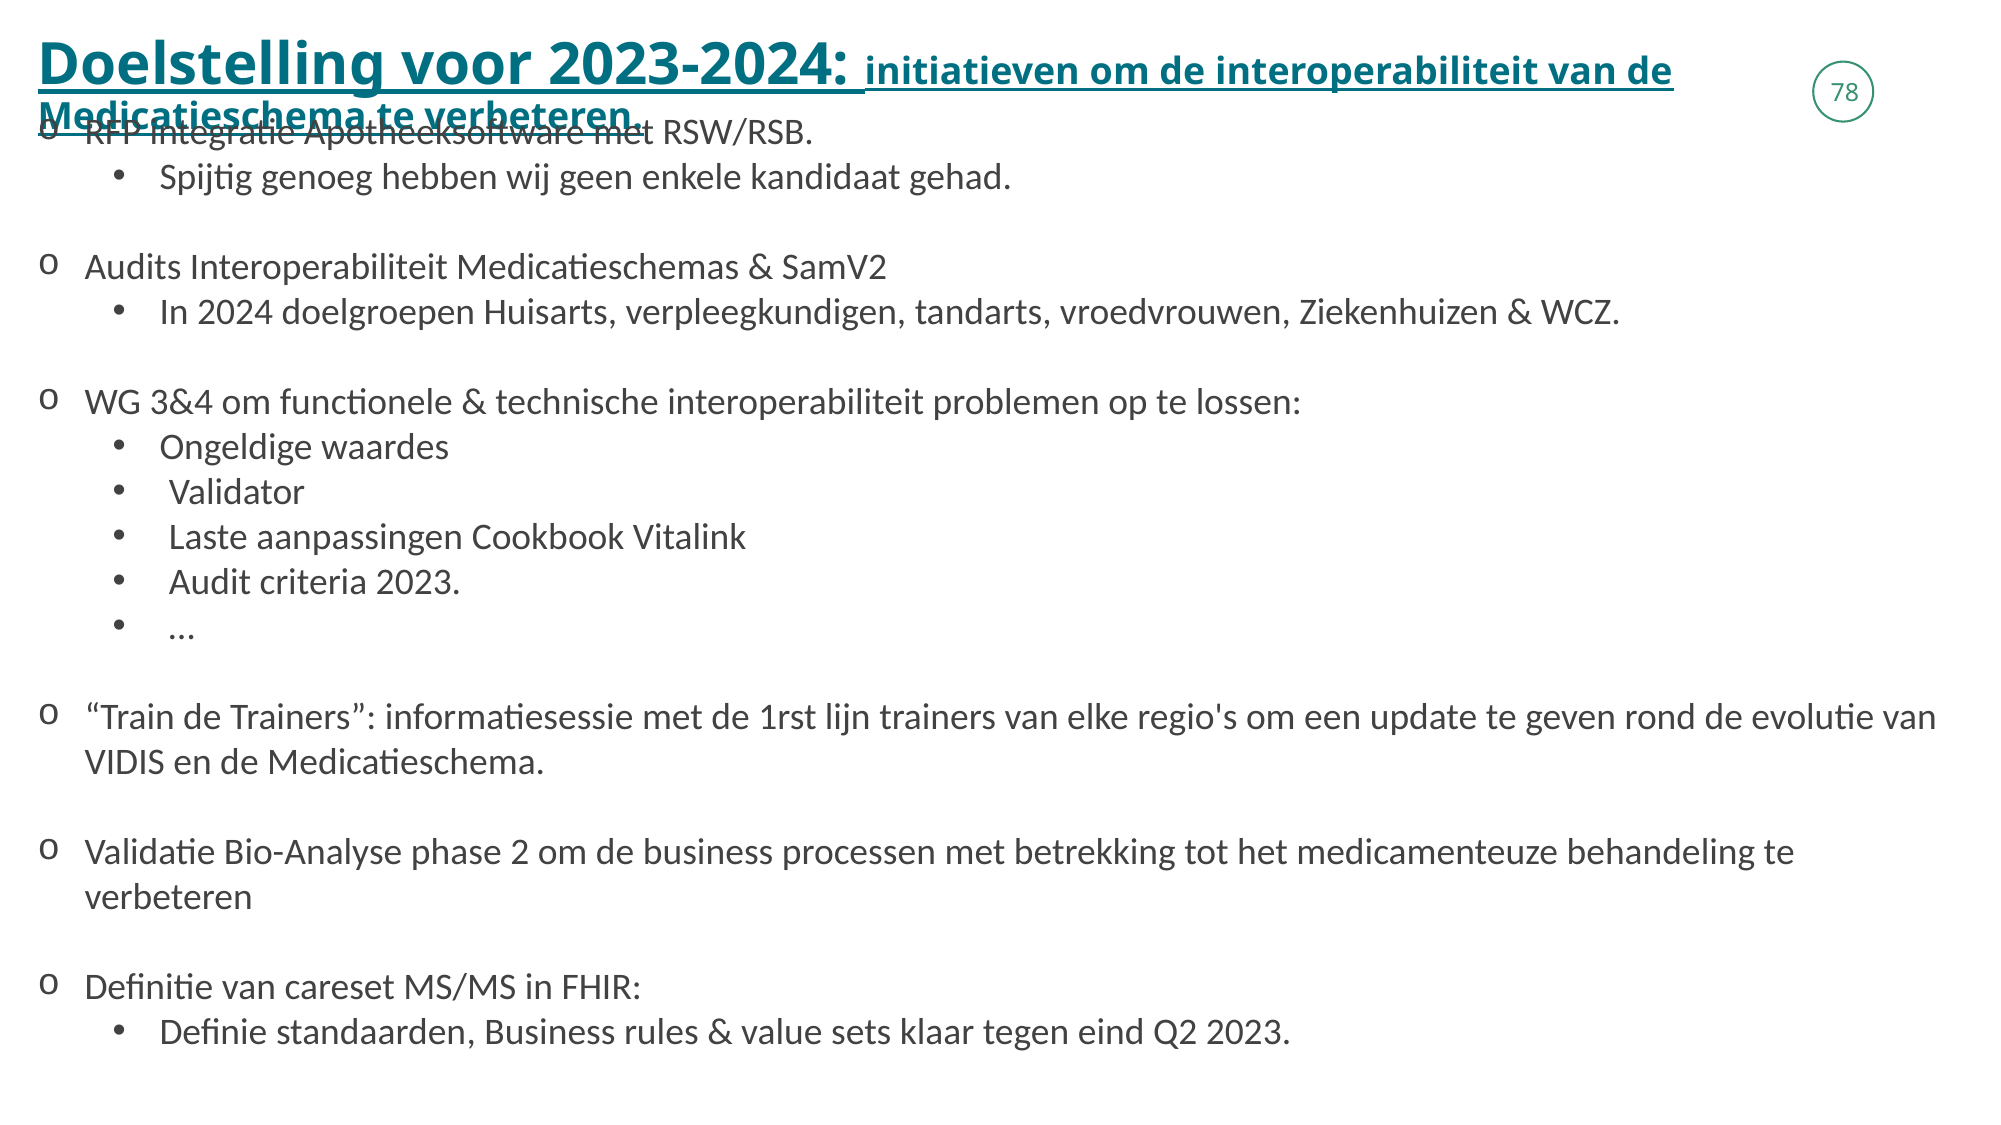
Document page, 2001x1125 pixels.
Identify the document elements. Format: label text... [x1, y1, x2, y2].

text_box Doelstelling voor 2023-2024: initiatieven om de interoperabiliteit van de Medicatieschema te verbeteren. [22, 27, 1904, 99]
text_box RFP integratie Apotheeksoftware met RSW/RSB. Spijtig genoeg hebben wij geen enkele kandidaat gehad. Audits Interoperabiliteit Medicatieschemas & SamV2 In 2024 doelgroepen Huisarts, verpleegkundigen, tandarts, vroedvrouwen, Ziekenhuizen & WCZ. WG 3&4 om functionele & technische interoperabiliteit problemen op te lossen: Ongeldige waardes Validator Laste aanpassingen Cookbook Vitalink Audit criteria 2023. … “Train de Trainers”: informatiesessie met de 1rst lijn trainers van elke regio's om een update te geven rond de evolutie van VIDIS en de Medicatieschema. Validatie Bio-Analyse phase 2 om de business processen met betrekking tot het medicamenteuze behandeling te verbeteren Definitie van careset MS/MS in FHIR: Definie standaarden, Business rules & value sets klaar tegen eind Q2 2023. [22, 99, 1974, 1125]
